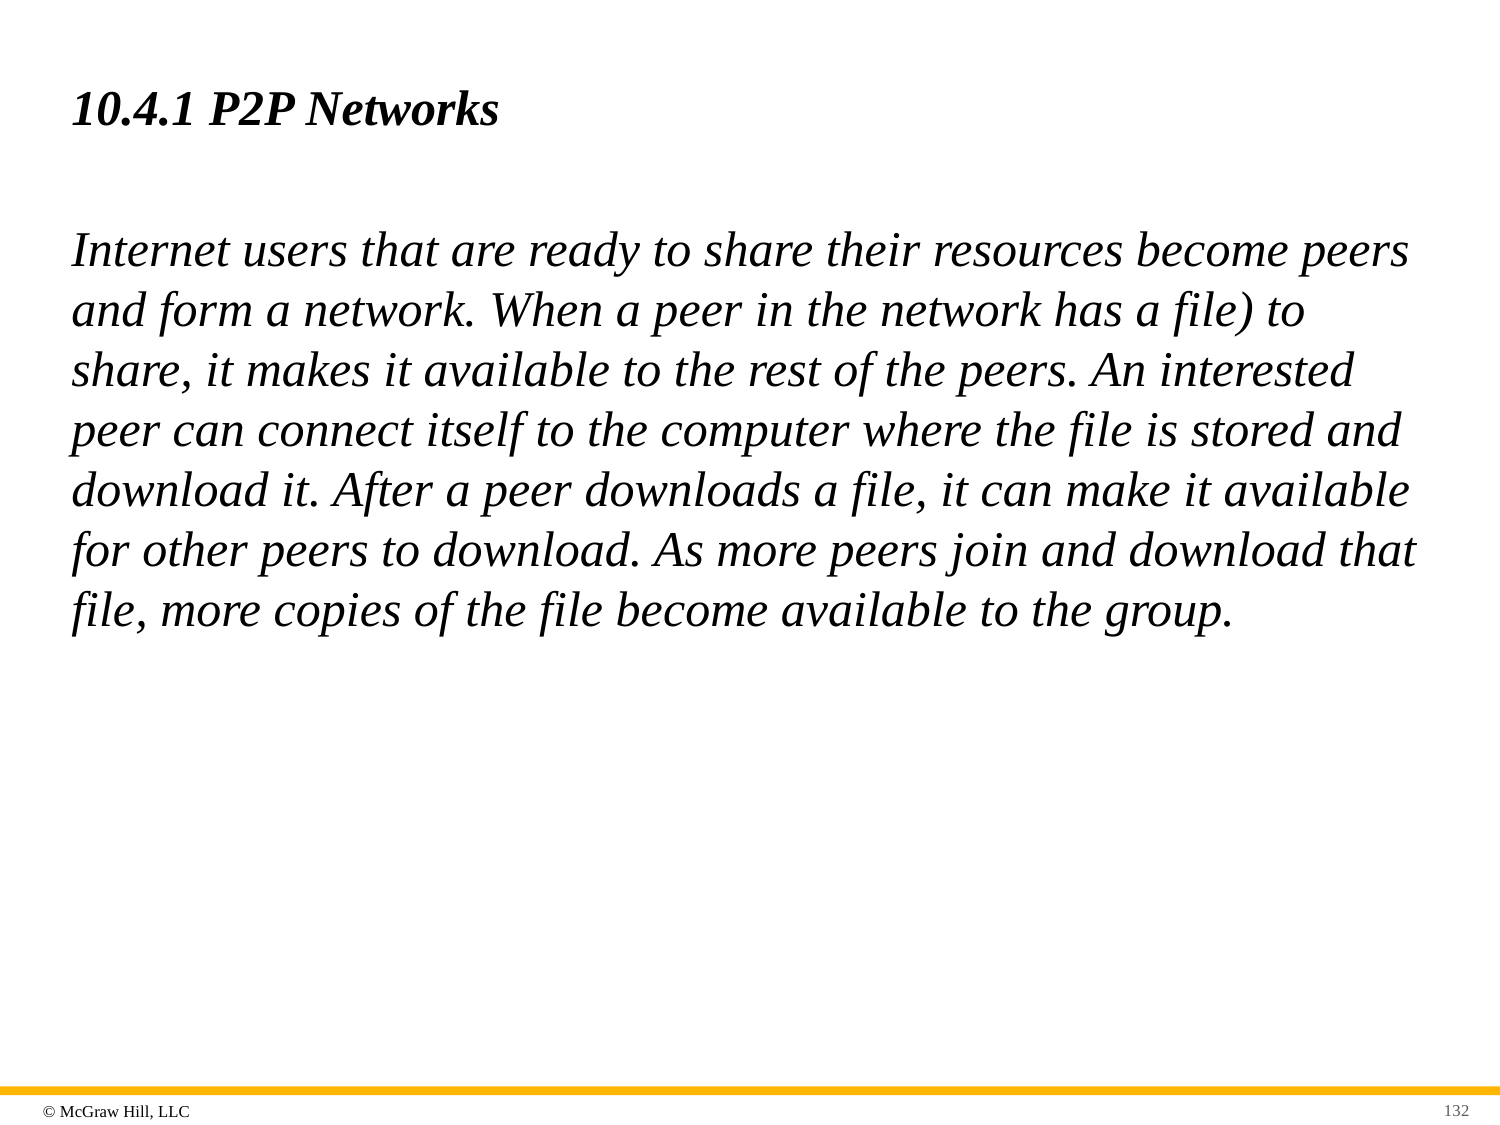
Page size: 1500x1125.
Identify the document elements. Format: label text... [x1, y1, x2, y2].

slide_number 132 [1418, 1096, 1477, 1123]
list Internet users that are ready to share their resources become peers and form a network. When a peer in the network has a file) to share, it makes it available to the rest of the peers. An interested peer can connect itself to the computer where the file is stored and download it. After a peer downloads a file, it can make it available for other peers to download. As more peers join and download that file, more copies of the file become available to the group. [56, 209, 1444, 1026]
title 10.4.1 P2P Networks [56, 50, 1444, 162]
